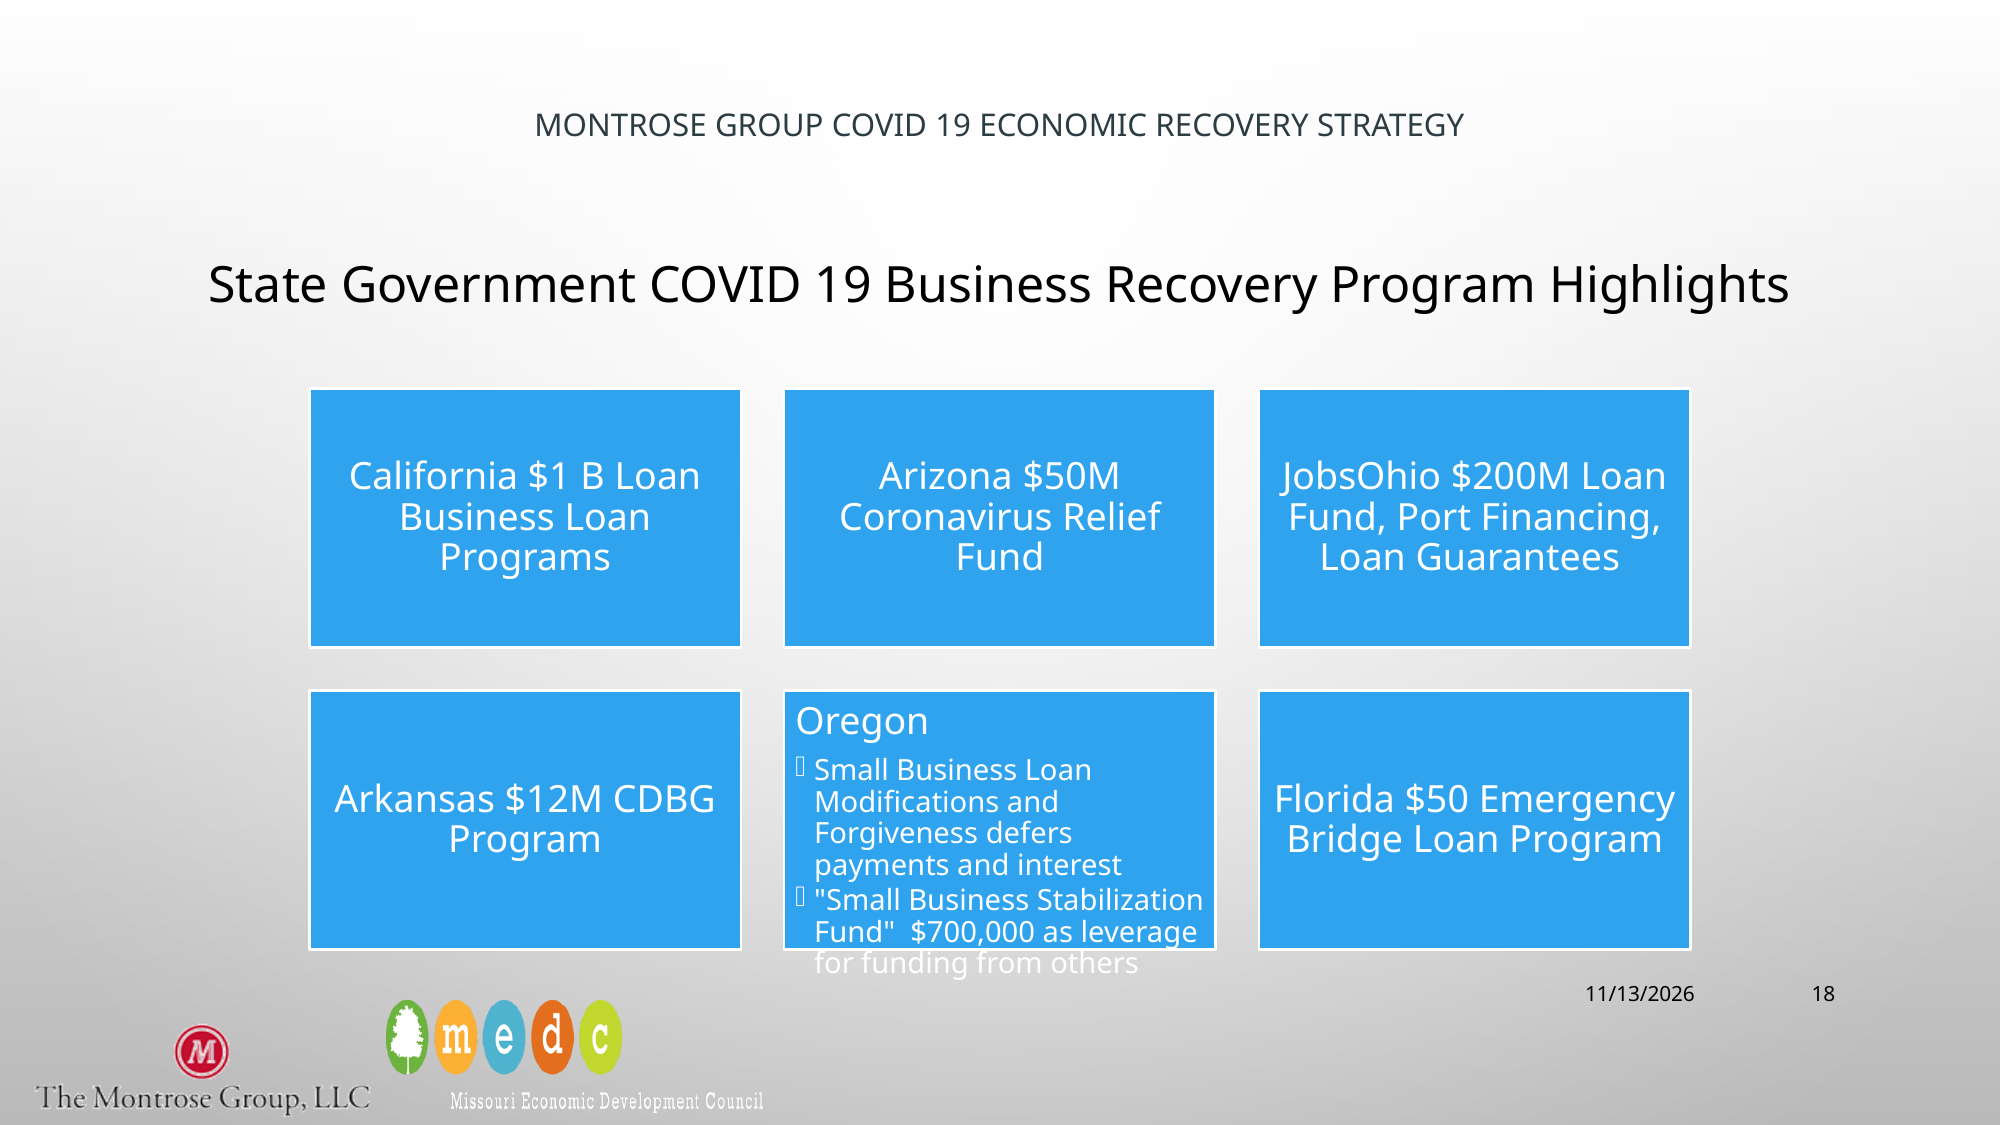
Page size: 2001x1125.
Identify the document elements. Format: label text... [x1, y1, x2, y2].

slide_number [1259, 965, 1710, 1025]
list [149, 387, 1851, 951]
text_box State Government COVID 19 Business Recovery Program Highlights [193, 244, 1807, 320]
title Montrose Group COVID 19 Economic Recovery Strategy [149, 101, 1851, 151]
picture [0, 0, 2000, 1125]
slide_number 18 [1724, 965, 1851, 1025]
